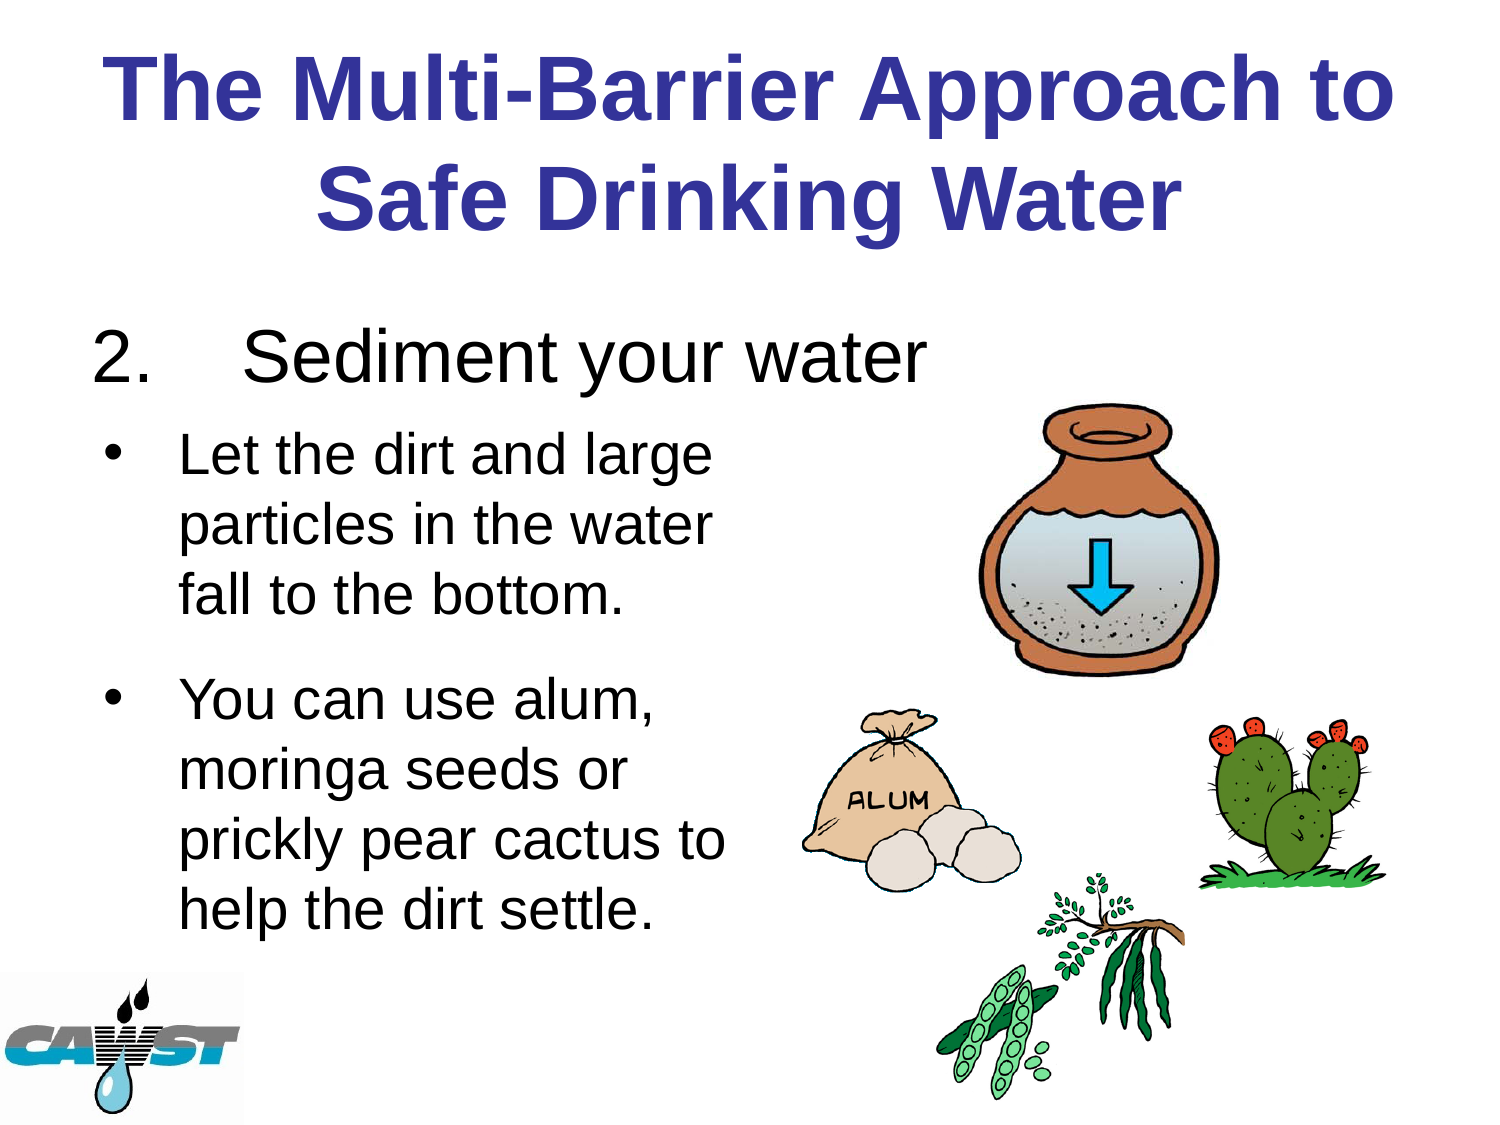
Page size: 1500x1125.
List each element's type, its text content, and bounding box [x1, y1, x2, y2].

text_box 2. Sediment your water [76, 255, 1211, 406]
picture [796, 705, 1394, 1103]
picture [0, 972, 245, 1125]
title The Multi-Barrier Approach to Safe Drinking Water [75, 45, 1425, 233]
text_box Let the dirt and large particles in the water fall to the bottom. You can use alum, moringa seeds or prickly pear cactus to help the dirt settle. [88, 408, 762, 949]
picture [964, 389, 1240, 698]
